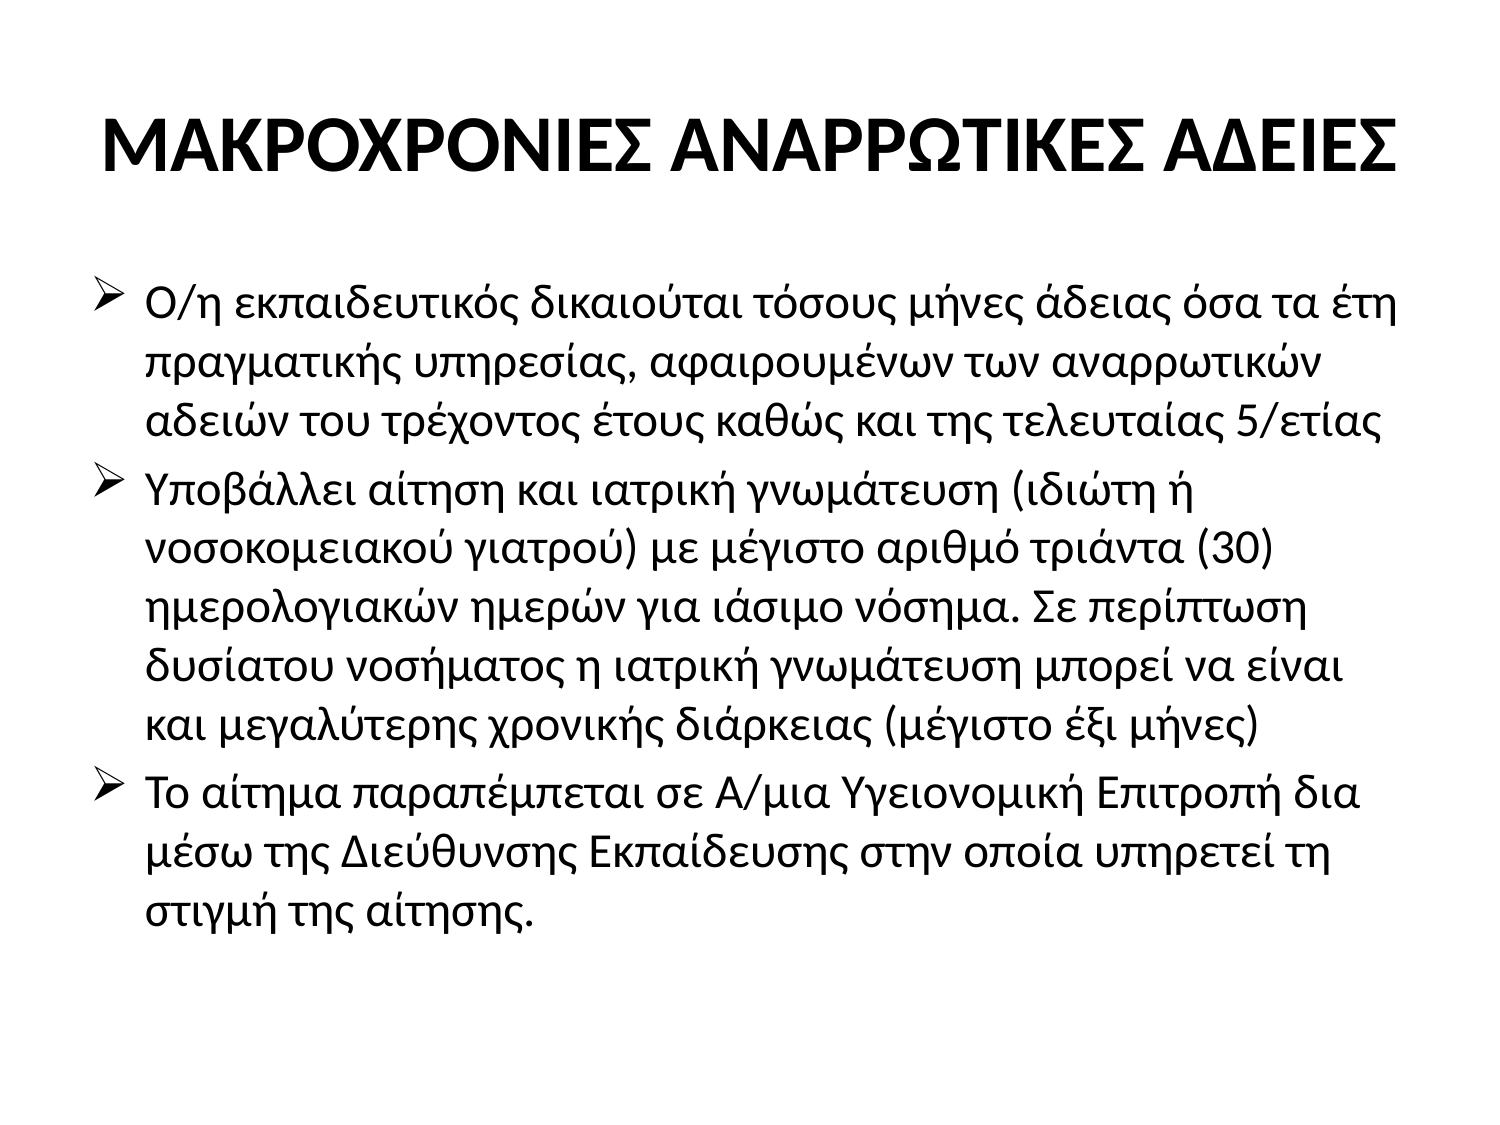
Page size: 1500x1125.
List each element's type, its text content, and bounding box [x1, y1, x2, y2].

list Ο/η εκπαιδευτικός δικαιούται τόσους μήνες άδειας όσα τα έτη πραγματικής υπηρεσίας, αφαιρουμένων των αναρρωτικών αδειών του τρέχοντος έτους καθώς και της τελευταίας 5/ετίας Υποβάλλει αίτηση και ιατρική γνωμάτευση (ιδιώτη ή νοσοκομειακού γιατρού) με μέγιστο αριθμό τριάντα (30) ημερολογιακών ημερών για ιάσιμο νόσημα. Σε περίπτωση δυσίατου νοσήματος η ιατρική γνωμάτευση μπορεί να είναι και μεγαλύτερης χρονικής διάρκειας (μέγιστο έξι μήνες) Το αίτημα παραπέμπεται σε Α/μια Υγειονομική Επιτροπή δια μέσω της Διεύθυνσης Εκπαίδευσης στην οποία υπηρετεί τη στιγμή της αίτησης. [75, 262, 1425, 1005]
title ΜΑΚΡΟΧΡΟΝΙΕΣ ΑΝΑΡΡΩΤΙΚΕΣ ΑΔΕΙΕΣ [75, 45, 1425, 233]
